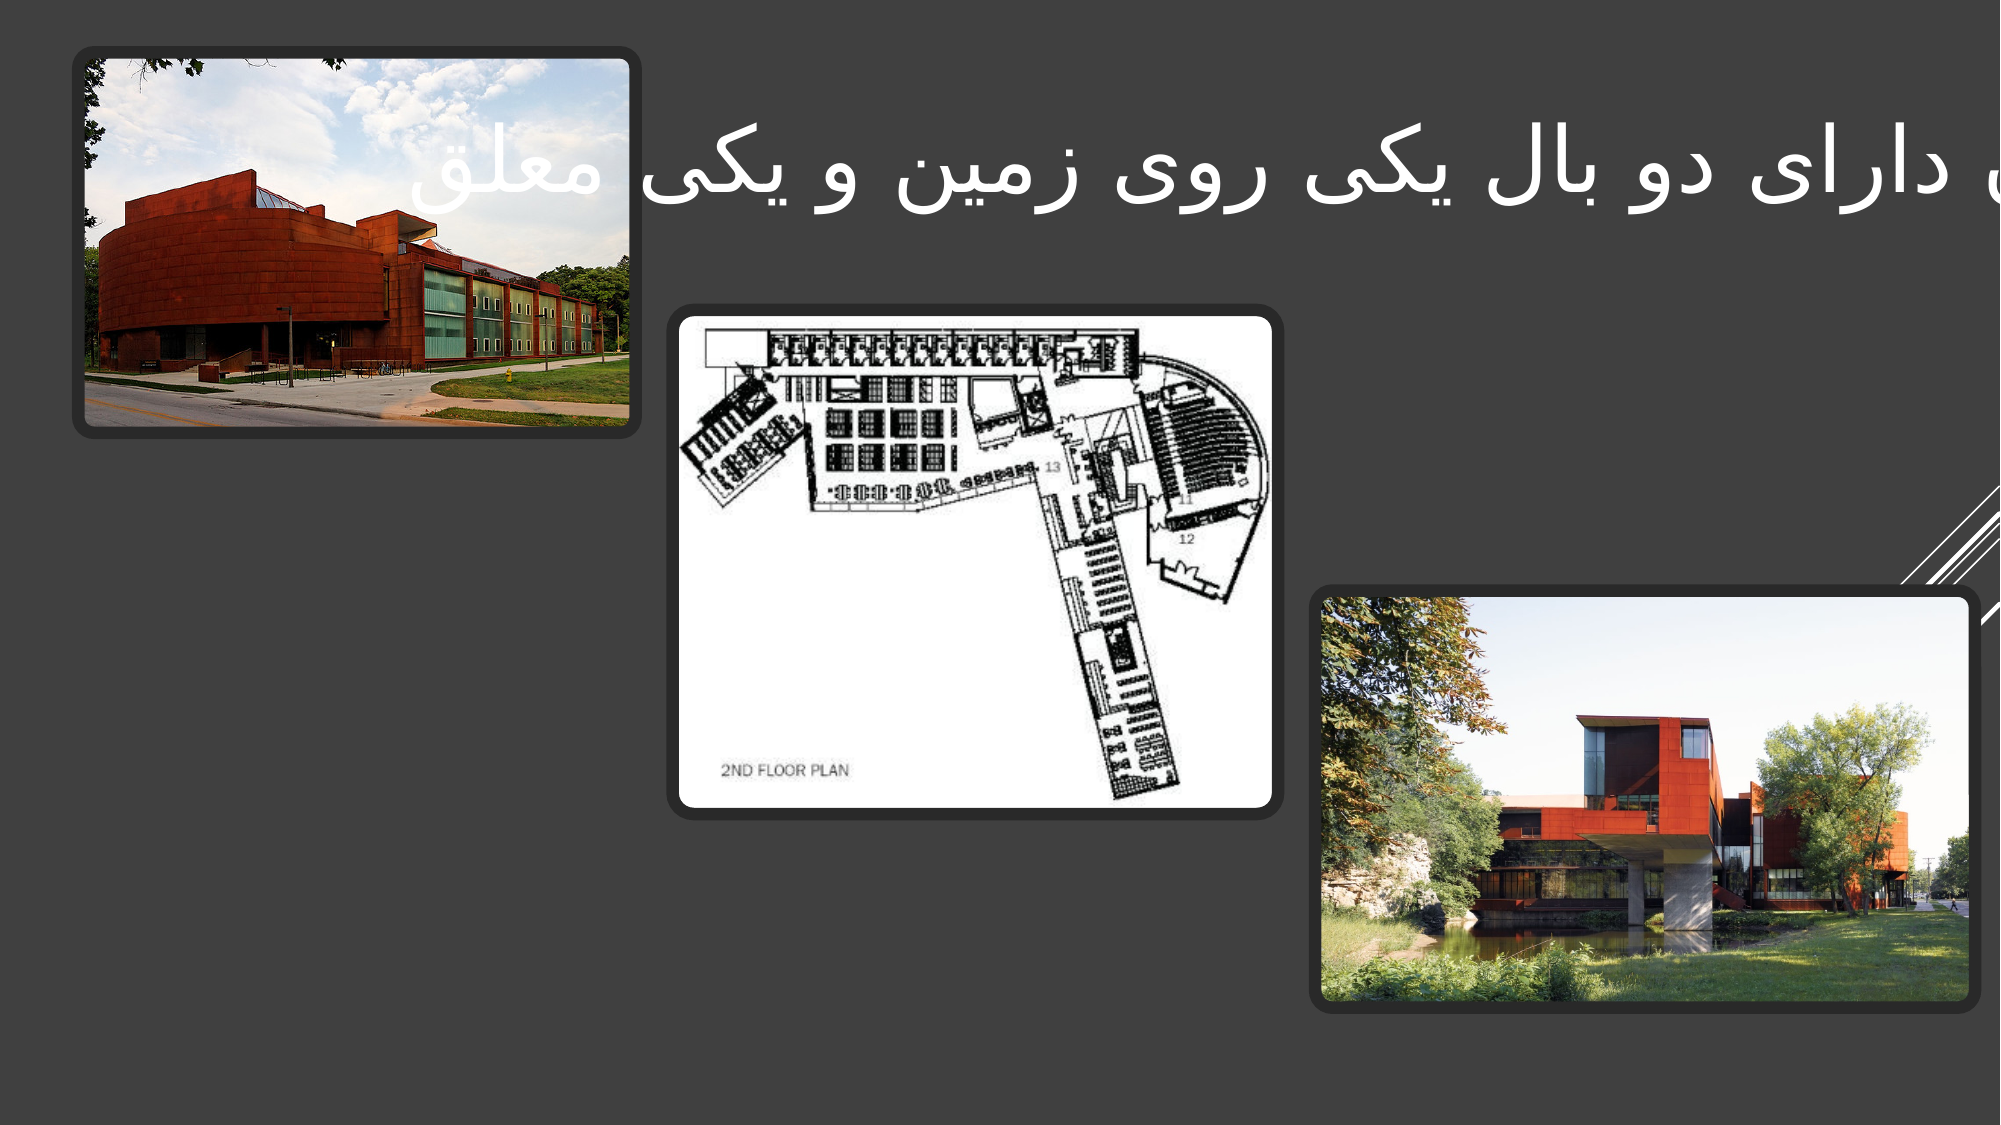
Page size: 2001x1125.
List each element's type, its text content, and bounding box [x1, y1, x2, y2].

picture [77, 52, 636, 434]
text_box ساختمان دارای دو بال یکی روی زمین و یکی معلق [636, 85, 2000, 218]
picture [1314, 590, 1976, 1008]
picture [672, 309, 1279, 815]
